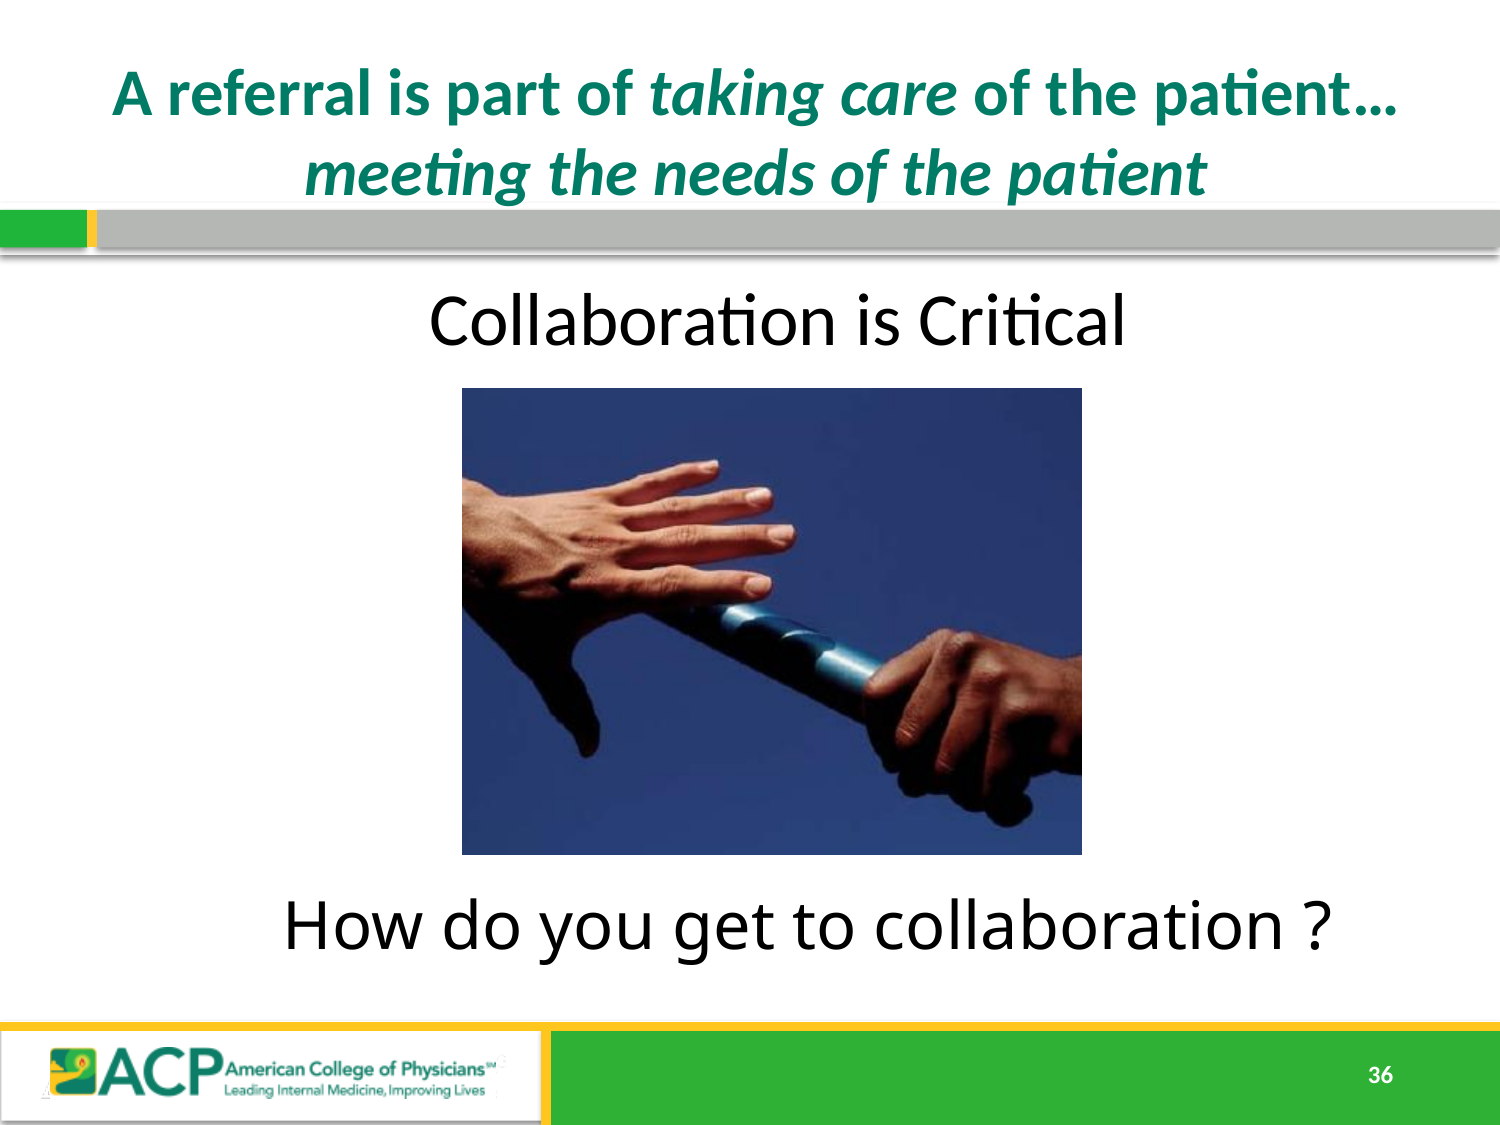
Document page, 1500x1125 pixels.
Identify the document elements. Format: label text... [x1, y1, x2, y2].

title A referral is part of taking care of the patient…meeting the needs of the patient [50, 45, 1463, 213]
picture [50, 1047, 496, 1099]
list Collaboration is Critical [150, 262, 1425, 988]
text_box How do you get to collaboration ? [268, 875, 1349, 970]
picture [462, 388, 1082, 855]
